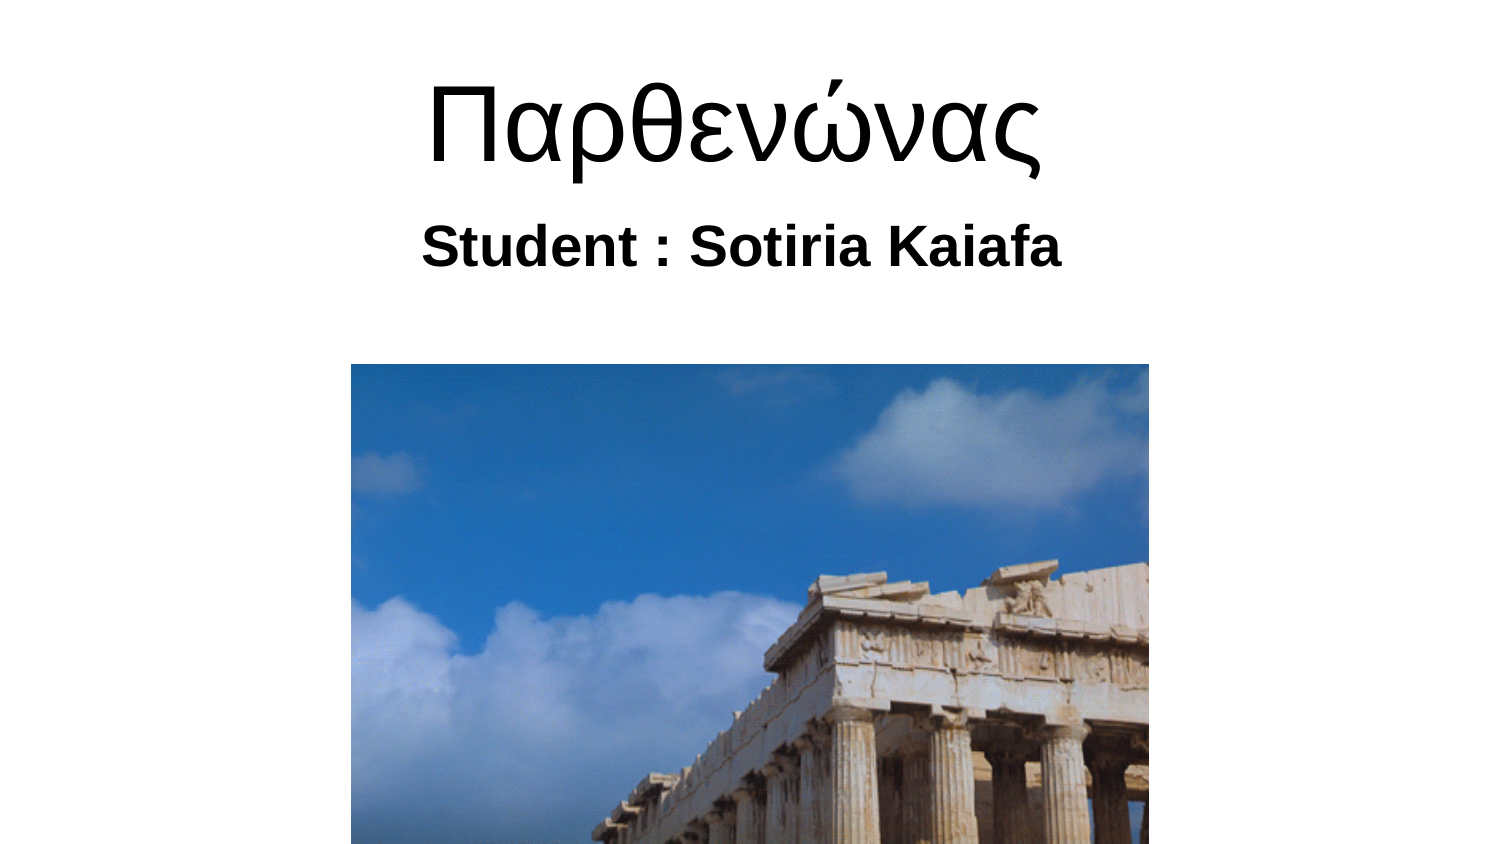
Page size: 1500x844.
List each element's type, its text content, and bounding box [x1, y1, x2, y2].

subtitle Student : Sotiria Kaiafa [51, 199, 1449, 365]
title Παρθενώνας [51, 33, 1449, 199]
picture [351, 364, 1149, 844]
